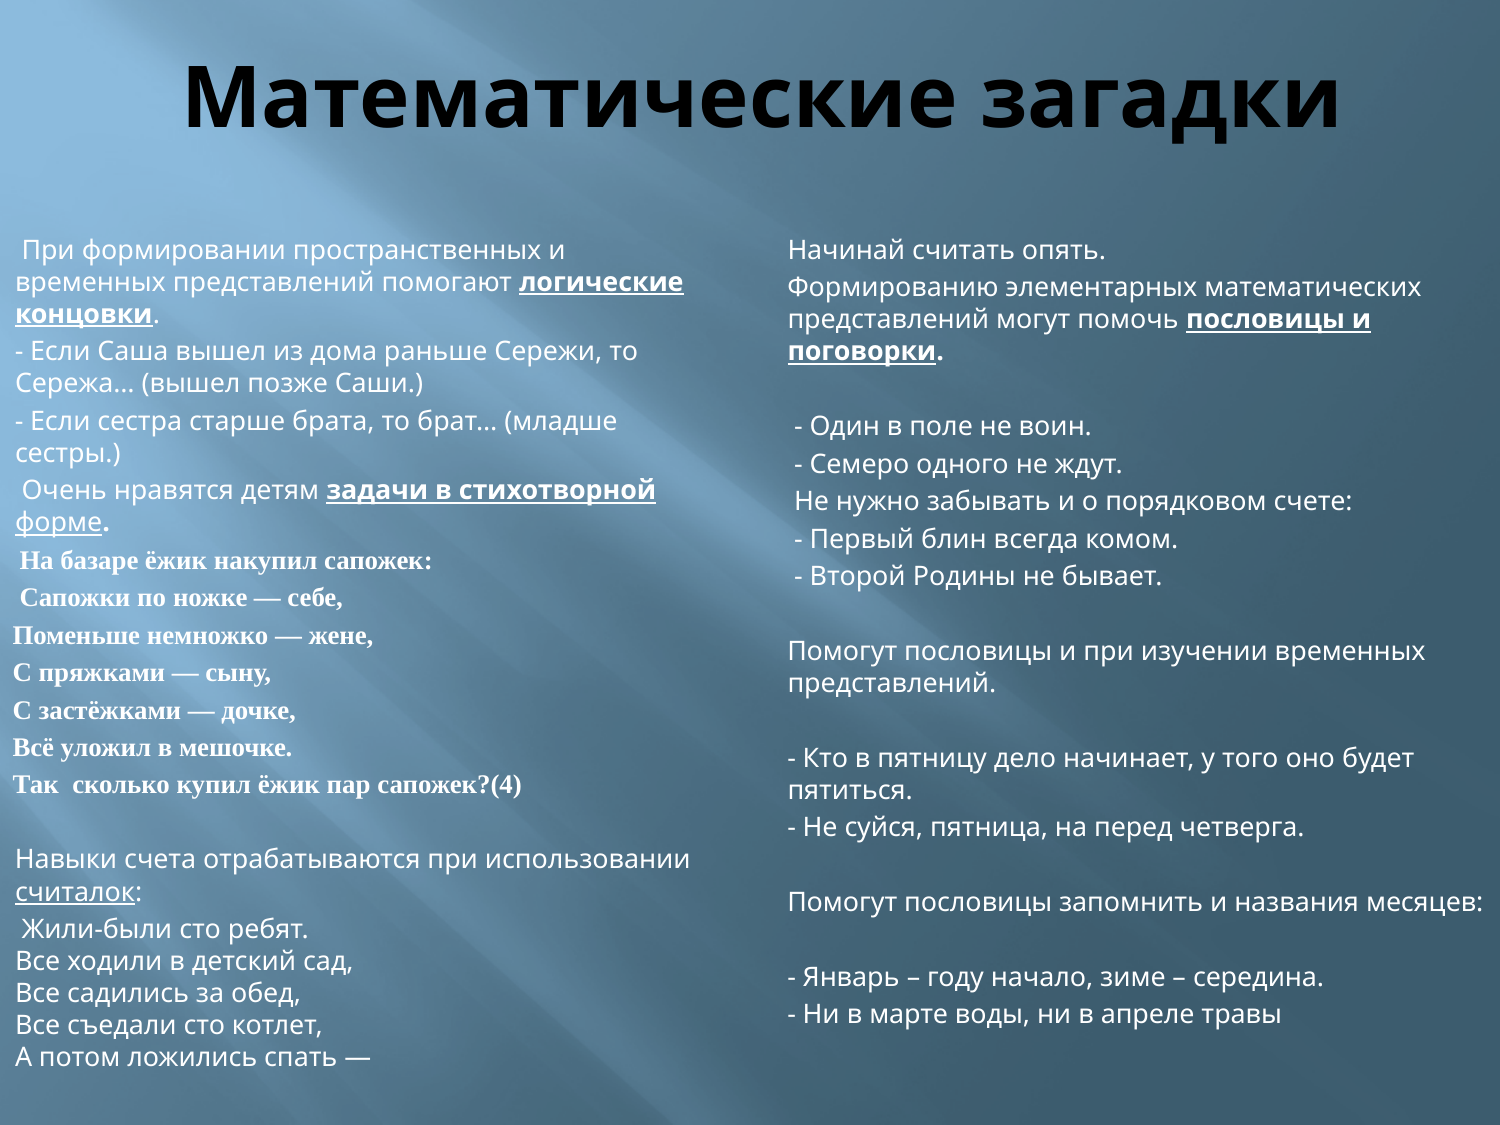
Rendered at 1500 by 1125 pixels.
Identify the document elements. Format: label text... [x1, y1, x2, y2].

list При формировании пространственных и временных представлений помогают логические концовки. - Если Саша вышел из дома раньше Сережи, то Сережа… (вышел позже Саши.) - Если сестра старше брата, то брат… (младше сестры.) Очень нравятся детям задачи в стихотворной форме. На базаре ёжик накупил сапожек: Сапожки по ножке — себе, Поменьше немножко — жене, С пряжками — сыну, С застёжками — дочке, Всё уложил в мешочке. Так сколько купил ёжик пар сапожек?(4) Навыки счета отрабатываются при использовании считалок: Жили-были сто ребят. Все ходили в детский сад, Все садились за обед, Все съедали сто котлет, А потом ложились спать — Начинай считать опять. Формированию элементарных математических представлений могут помочь пословицы и поговорки. - Один в поле не воин. - Семеро одного не ждут. Не нужно забывать и о порядковом счете: - Первый блин всегда комом. - Второй Родины не бывает. Помогут пословицы и при изучении временных представлений. - Кто в пятницу дело начинает, у того оно будет пятиться. - Не суйся, пятница, на перед четверга. Помогут пословицы запомнить и названия месяцев: - Январь – году начало, зиме – середина. - Ни в марте воды, ни в апреле травы [0, 224, 1500, 1088]
title Математические загадки [87, 0, 1438, 188]
